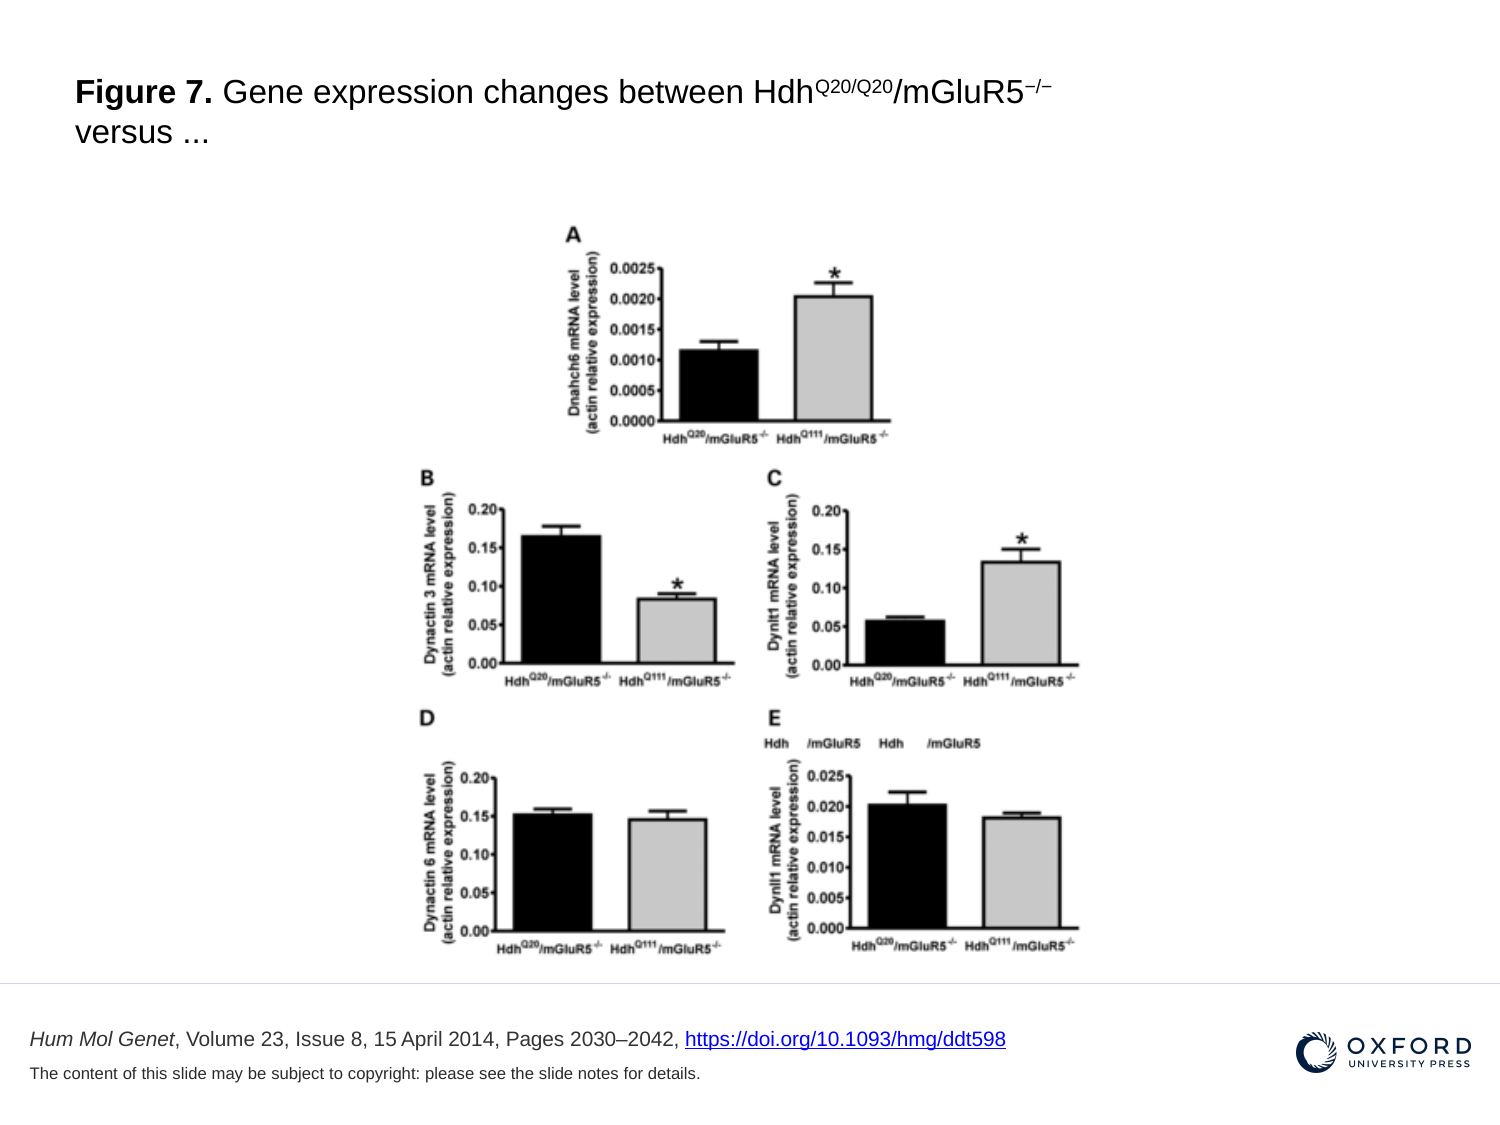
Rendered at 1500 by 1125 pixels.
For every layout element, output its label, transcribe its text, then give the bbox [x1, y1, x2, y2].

title Figure 7. Gene expression changes between HdhQ20/Q20/mGluR5−/− versus ... [75, 69, 1078, 171]
picture [1296, 1032, 1471, 1073]
picture [418, 224, 1082, 957]
footer Hum Mol Genet, Volume 23, Issue 8, 15 April 2014, Pages 2030–2042, https://doi.org/10.1093/hmg/ddt598 The content of this slide may be subject to copyright: please see the slide notes for details. [0, 983, 1260, 1125]
